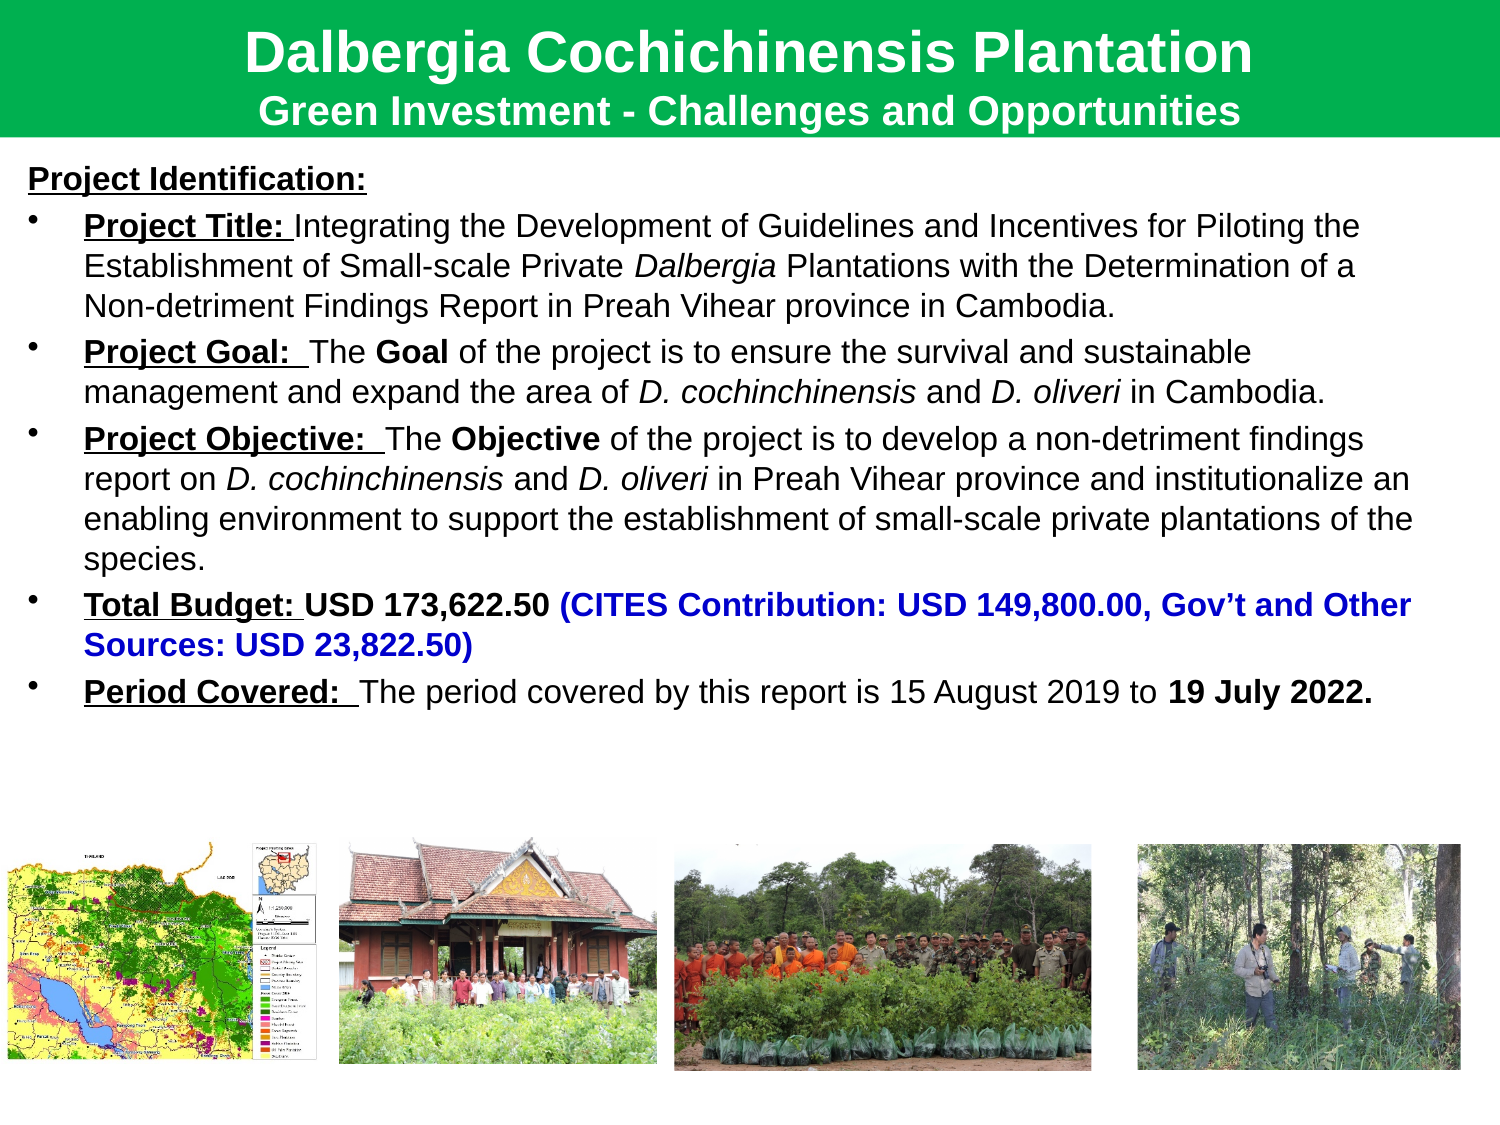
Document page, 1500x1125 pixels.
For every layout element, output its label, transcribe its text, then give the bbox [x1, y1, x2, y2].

picture [0, 837, 322, 1064]
picture [1137, 844, 1461, 1070]
picture [338, 837, 657, 1064]
text_box Dalbergia Cochichinensis Plantation Green Investment - Challenges and Opportunities [0, 0, 1500, 138]
list Project Identification: Project Title: Integrating the Development of Guidelines and Incentives for Piloting the Establishment of Small-scale Private Dalbergia Plantations with the Determination of a Non-detriment Findings Report in Preah Vihear province in Cambodia. Project Goal: The Goal of the project is to ensure the survival and sustainable management and expand the area of D. cochinchinensis and D. oliveri in Cambodia. Project Objective: The Objective of the project is to develop a non-detriment findings report on D. cochinchinensis and D. oliveri in Preah Vihear province and institutionalize an enabling environment to support the establishment of small-scale private plantations of the species. Total Budget: USD 173,622.50 (CITES Contribution: USD 149,800.00, Gov’t and Other Sources: USD 23,822.50) Period Covered: The period covered by this report is 15 August 2019 to 19 July 2022. [12, 149, 1438, 751]
picture [674, 844, 1092, 1072]
